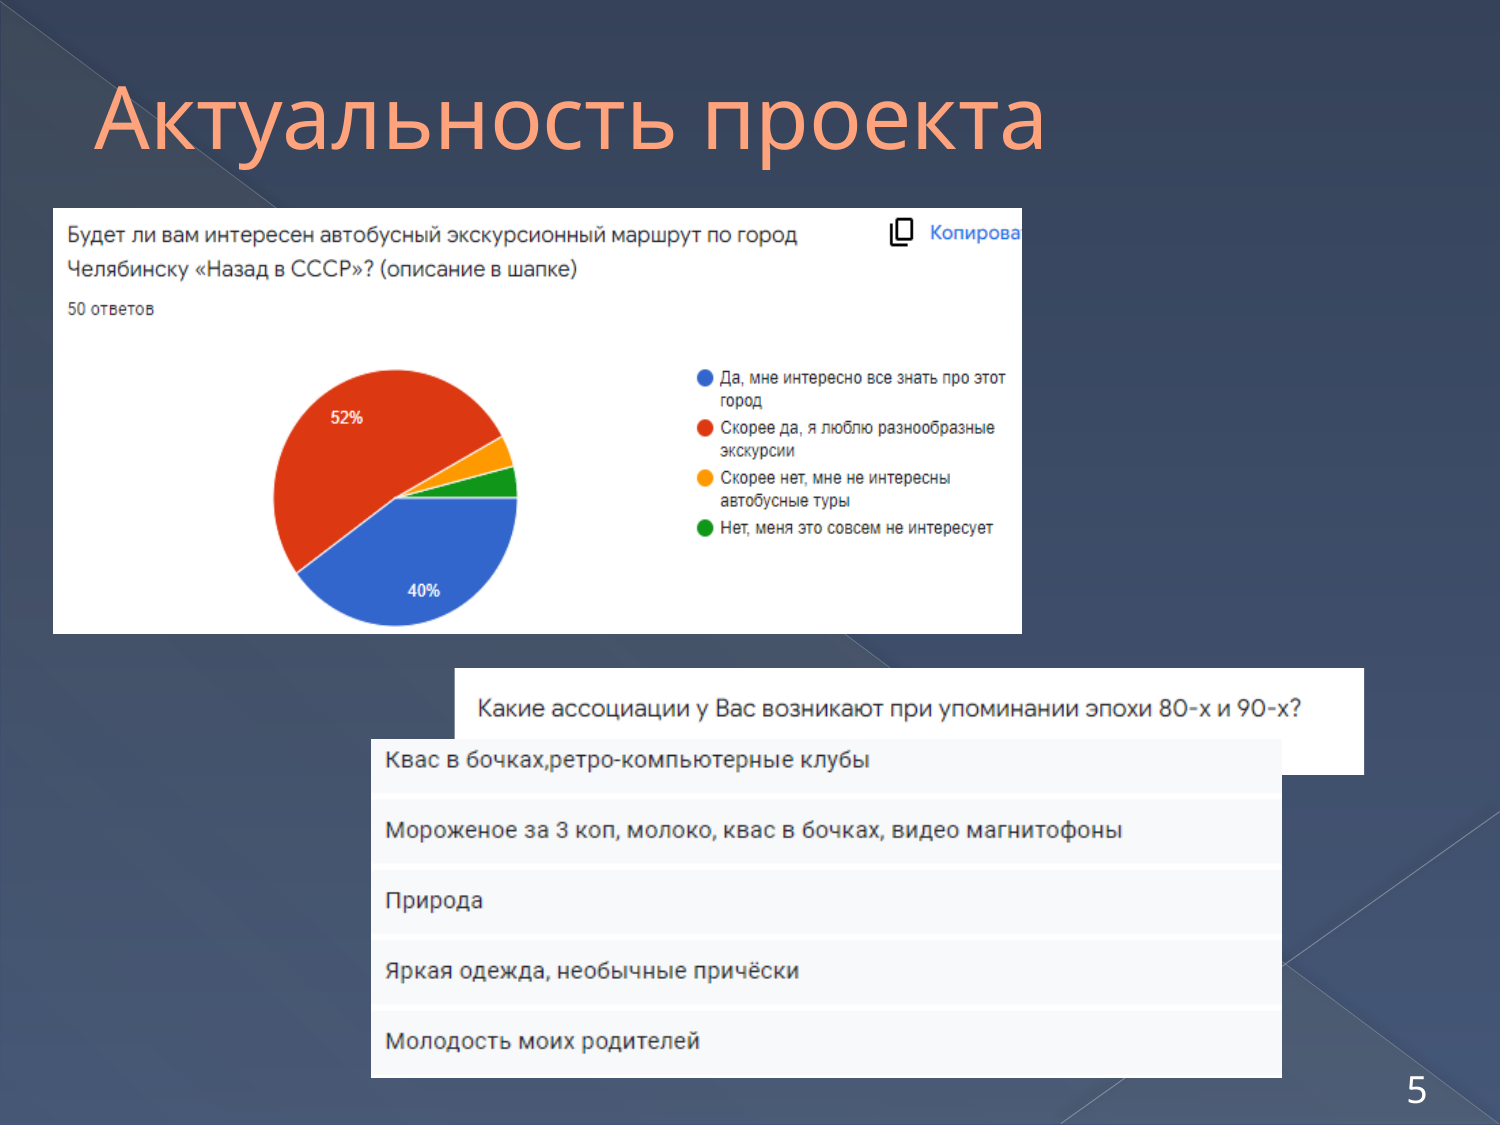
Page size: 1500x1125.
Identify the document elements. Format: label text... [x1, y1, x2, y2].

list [52, 207, 1022, 634]
picture [371, 668, 1365, 1078]
slide_number 5 [1376, 1075, 1459, 1125]
title Актуальность проекта [0, 0, 1500, 230]
